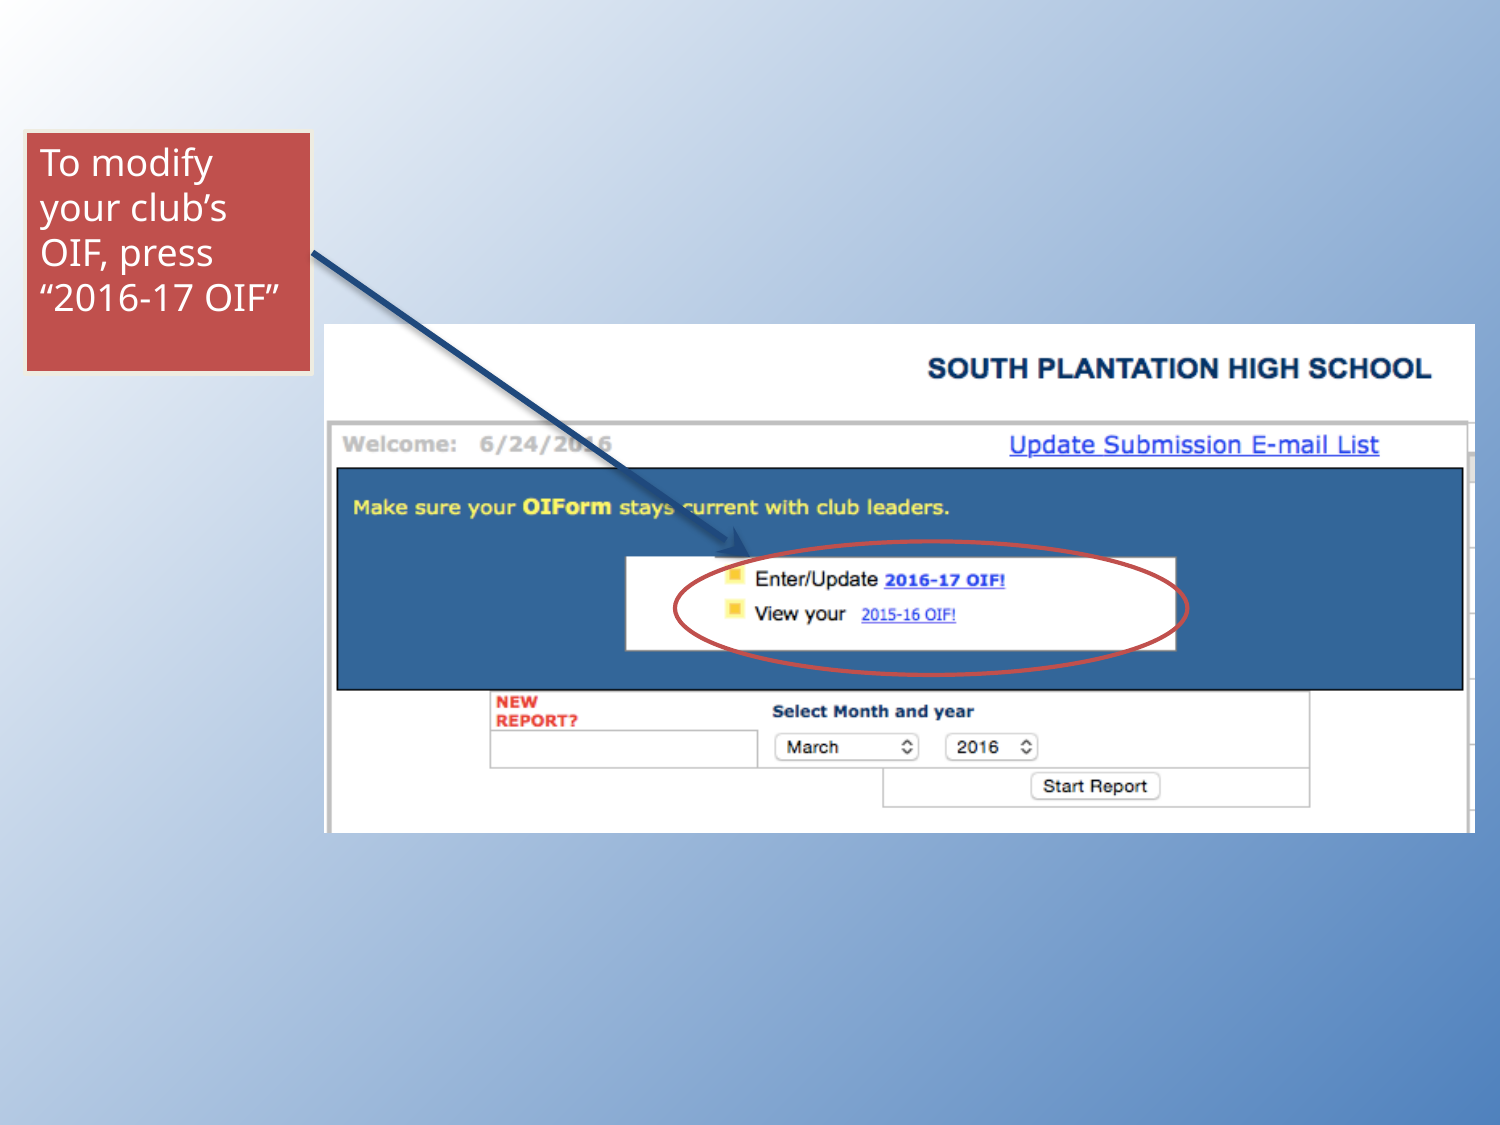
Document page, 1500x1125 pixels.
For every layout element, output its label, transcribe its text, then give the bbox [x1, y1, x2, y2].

picture [324, 324, 1476, 833]
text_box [312, 252, 751, 558]
text_box To modify your club’s OIF, press “2016-17 OIF” [24, 131, 313, 374]
